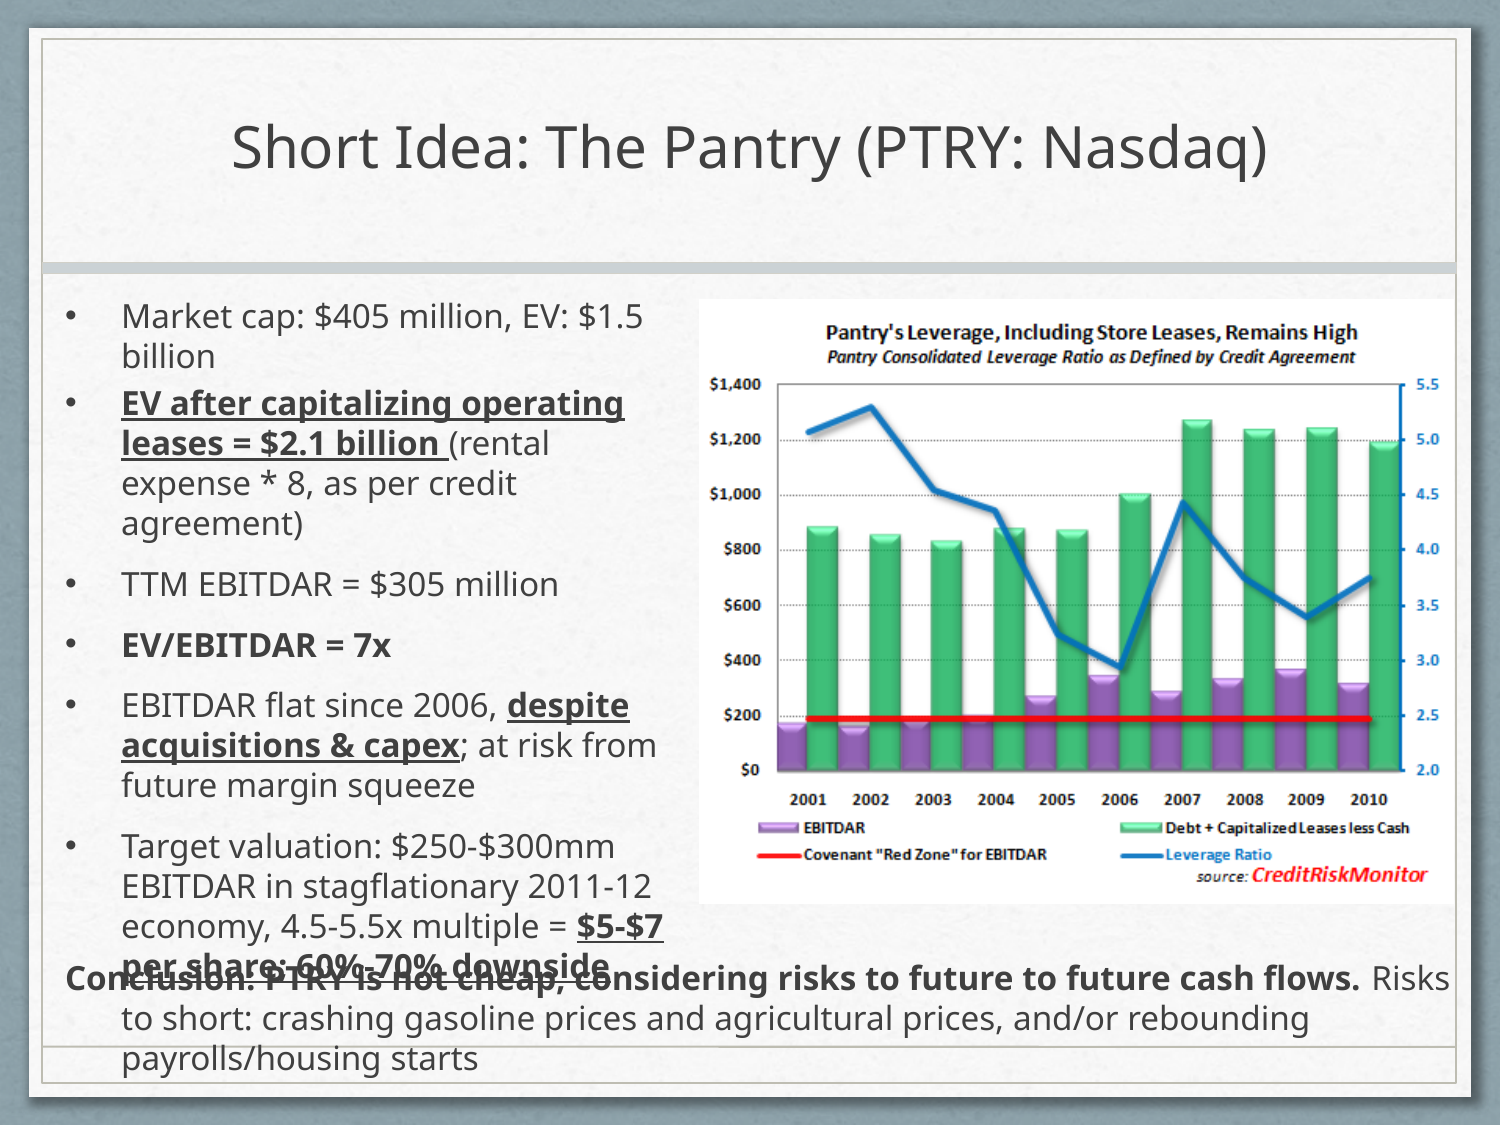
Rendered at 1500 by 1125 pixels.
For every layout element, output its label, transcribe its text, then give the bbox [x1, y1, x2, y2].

picture [43, 1048, 1455, 1082]
list Market cap: $405 million, EV: $1.5 billion [49, 287, 663, 413]
title Short Idea: The Pantry (PTRY: Nasdaq) [62, 99, 1438, 261]
picture [43, 274, 1455, 1045]
text_box Conclusion: PTRY is not cheap, considering risks to future to future cash flows. Risks to short: crashing gasoline prices and agricultural prices, and/or rebounding payrolls/housing starts [50, 950, 1500, 1050]
text_box EV after capitalizing operating leases = $2.1 billion (rental expense * 8, as per credit agreement) TTM EBITDAR = $305 million EV/EBITDAR = 7x EBITDAR flat since 2006, despite acquisitions & capex; at risk from future margin squeeze Target valuation: $250-$300mm EBITDAR in stagflationary 2011-12 economy, 4.5-5.5x multiple = $5-$7 per share; 60%-70% downside [50, 374, 700, 950]
picture [43, 40, 1455, 262]
picture [29, 28, 1471, 1097]
